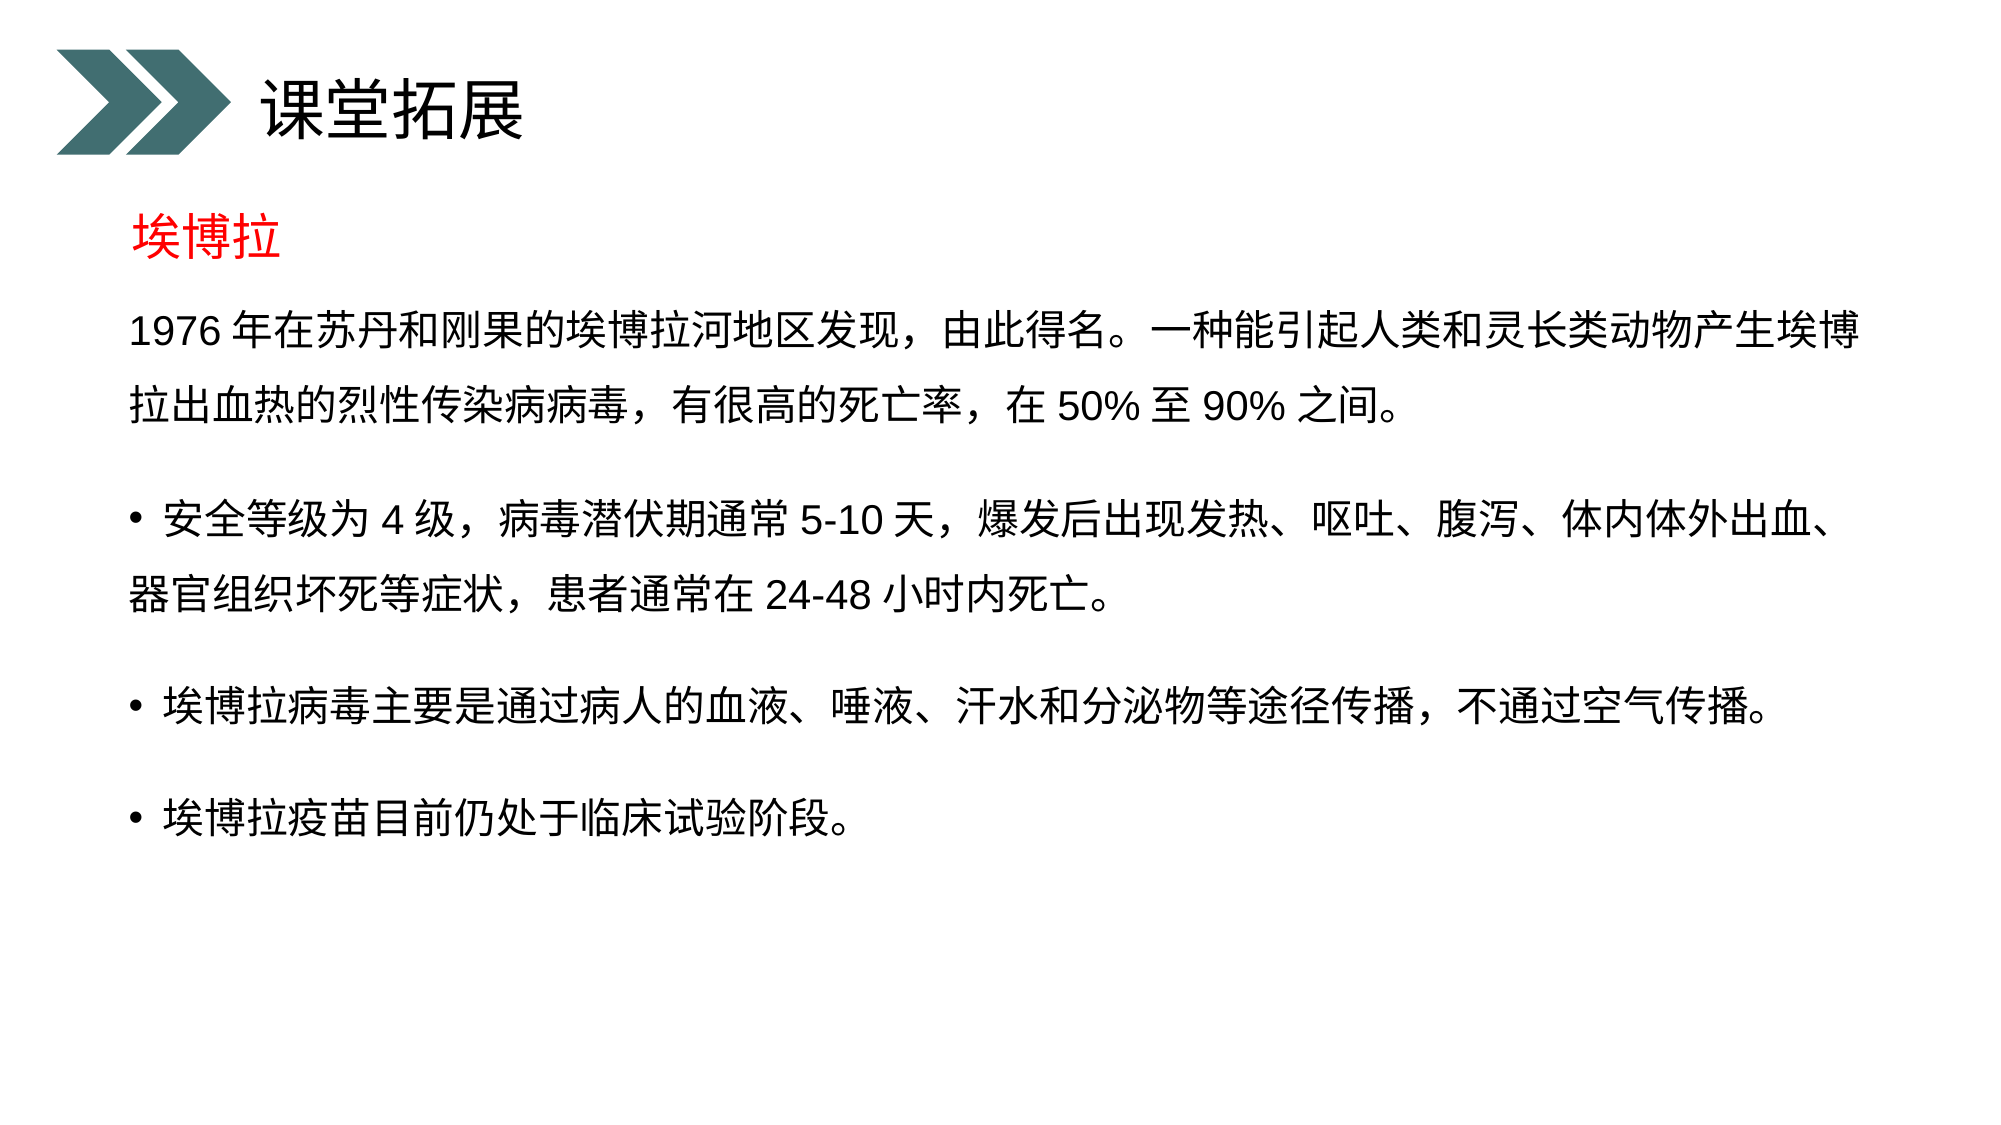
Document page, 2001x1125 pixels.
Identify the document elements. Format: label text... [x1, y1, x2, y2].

text_box 安全等级为4级，病毒潜伏期通常5-10天，爆发后出现发热、呕吐、腹泻、体内体外出血、器官组织坏死等症状，患者通常在24-48小时内死亡。 埃博拉病毒主要是通过病人的血液、唾液、汗水和分泌物等途径传播，不通过空气传播。 埃博拉疫苗目前仍处于临床试验阶段。 [114, 460, 1860, 850]
text_box 埃博拉 [116, 198, 297, 271]
text_box 课堂拓展 [243, 60, 541, 156]
text_box 1976年在苏丹和刚果的埃博拉河地区发现，由此得名。一种能引起人类和灵长类动物产生埃博拉出血热的烈性传染病病毒，有很高的死亡率，在50%至90%之间。 [114, 271, 1896, 437]
